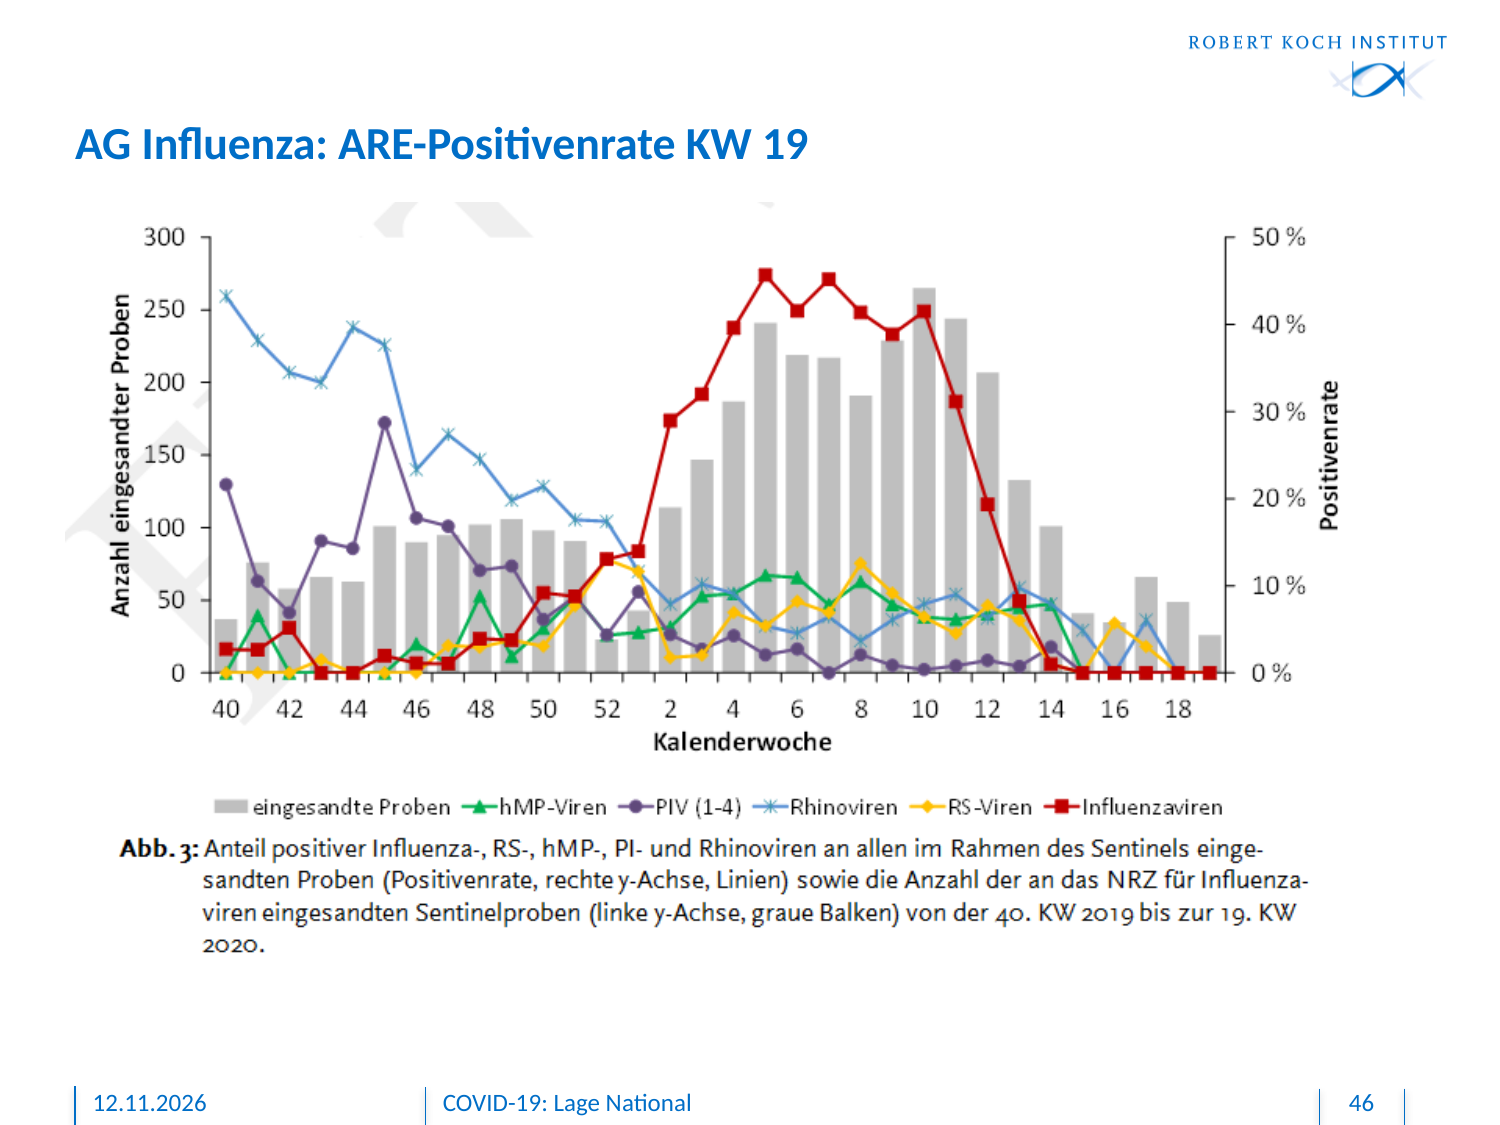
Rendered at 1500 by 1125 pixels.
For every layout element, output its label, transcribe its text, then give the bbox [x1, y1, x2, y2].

text_box AG Influenza: ARE-Positivenrate KW 19 [75, 113, 1403, 169]
footer COVID-19: Lage National [442, 1086, 1293, 1119]
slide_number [92, 1086, 398, 1119]
slide_number 46 [1321, 1086, 1403, 1119]
picture [1182, 29, 1454, 109]
picture [65, 201, 1370, 1004]
